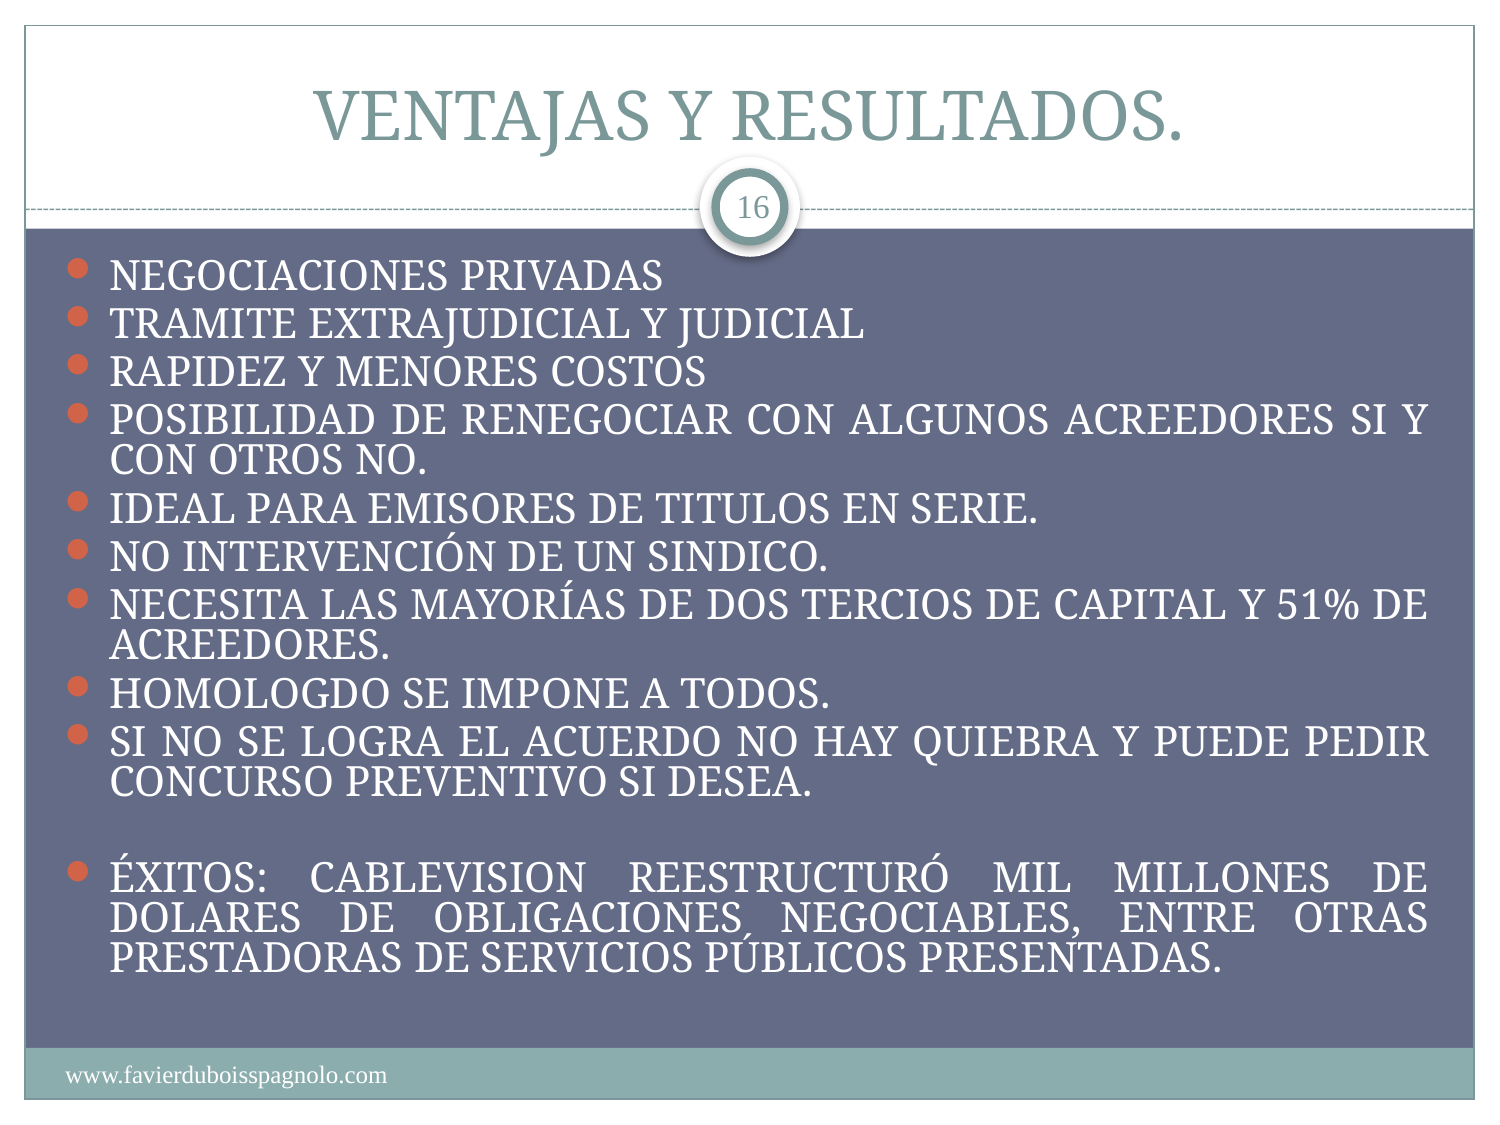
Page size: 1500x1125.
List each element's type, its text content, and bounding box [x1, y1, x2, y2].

list NEGOCIACIONES PRIVADAS TRAMITE EXTRAJUDICIAL Y JUDICIAL RAPIDEZ Y MENORES COSTOS POSIBILIDAD DE RENEGOCIAR CON ALGUNOS ACREEDORES SI Y CON OTROS NO. IDEAL PARA EMISORES DE TITULOS EN SERIE. NO INTERVENCIÓN DE UN SINDICO. NECESITA LAS MAYORÍAS DE DOS TERCIOS DE CAPITAL Y 51% DE ACREEDORES. HOMOLOGDO SE IMPONE A TODOS. SI NO SE LOGRA EL ACUERDO NO HAY QUIEBRA Y PUEDE PEDIR CONCURSO PREVENTIVO SI DESEA. ÉXITOS: CABLEVISION REESTRUCTURÓ MIL MILLONES DE DOLARES DE OBLIGACIONES NEGOCIABLES, ENTRE OTRAS PRESTADORAS DE SERVICIOS PÚBLICOS PRESENTADAS. [49, 250, 1445, 1001]
slide_number 16 [715, 168, 791, 241]
footer www.favierduboisspagnolo.com [50, 1051, 638, 1112]
title VENTAJAS Y RESULTADOS. [49, 37, 1450, 162]
